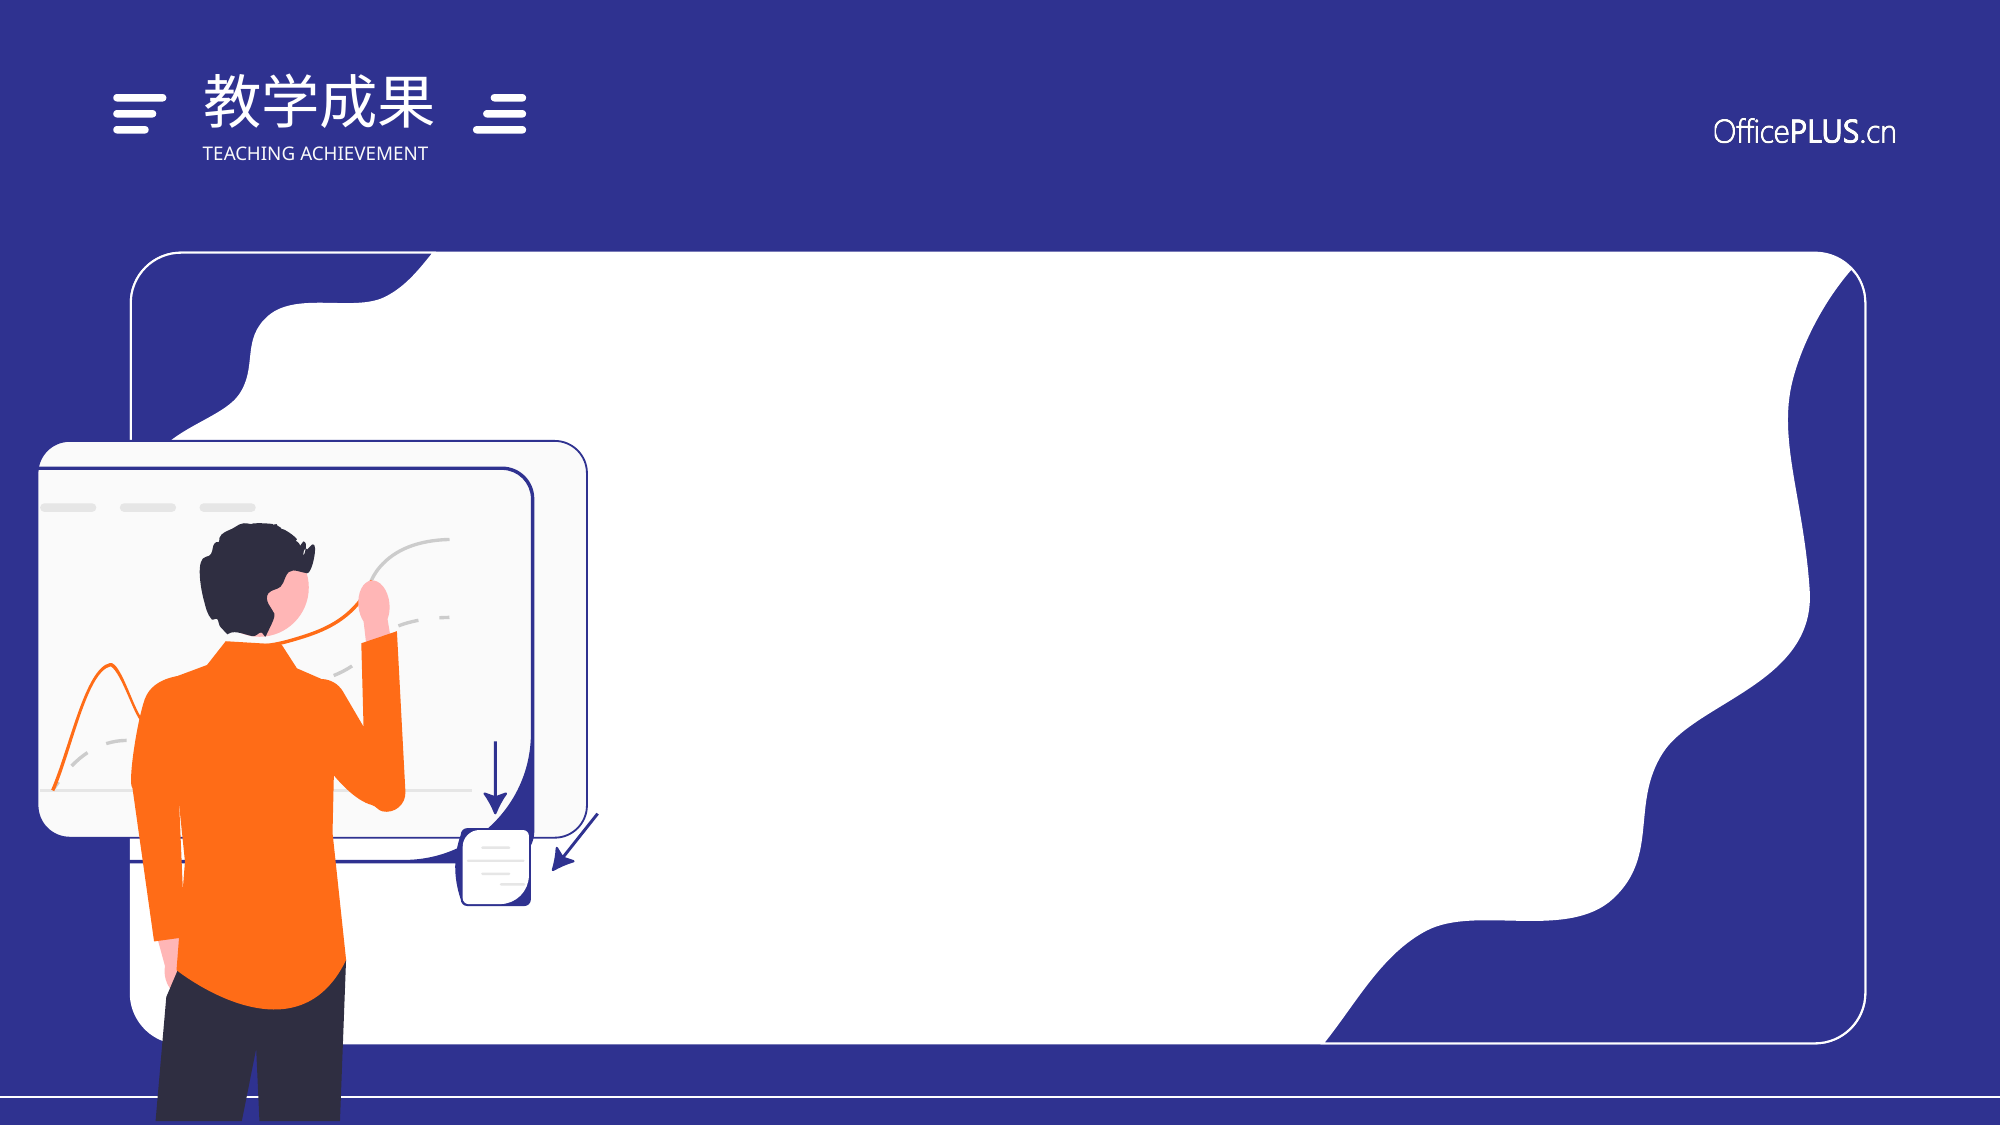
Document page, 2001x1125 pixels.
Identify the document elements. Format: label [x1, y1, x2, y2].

picture [1714, 117, 1905, 144]
text_box [163, 57, 476, 172]
